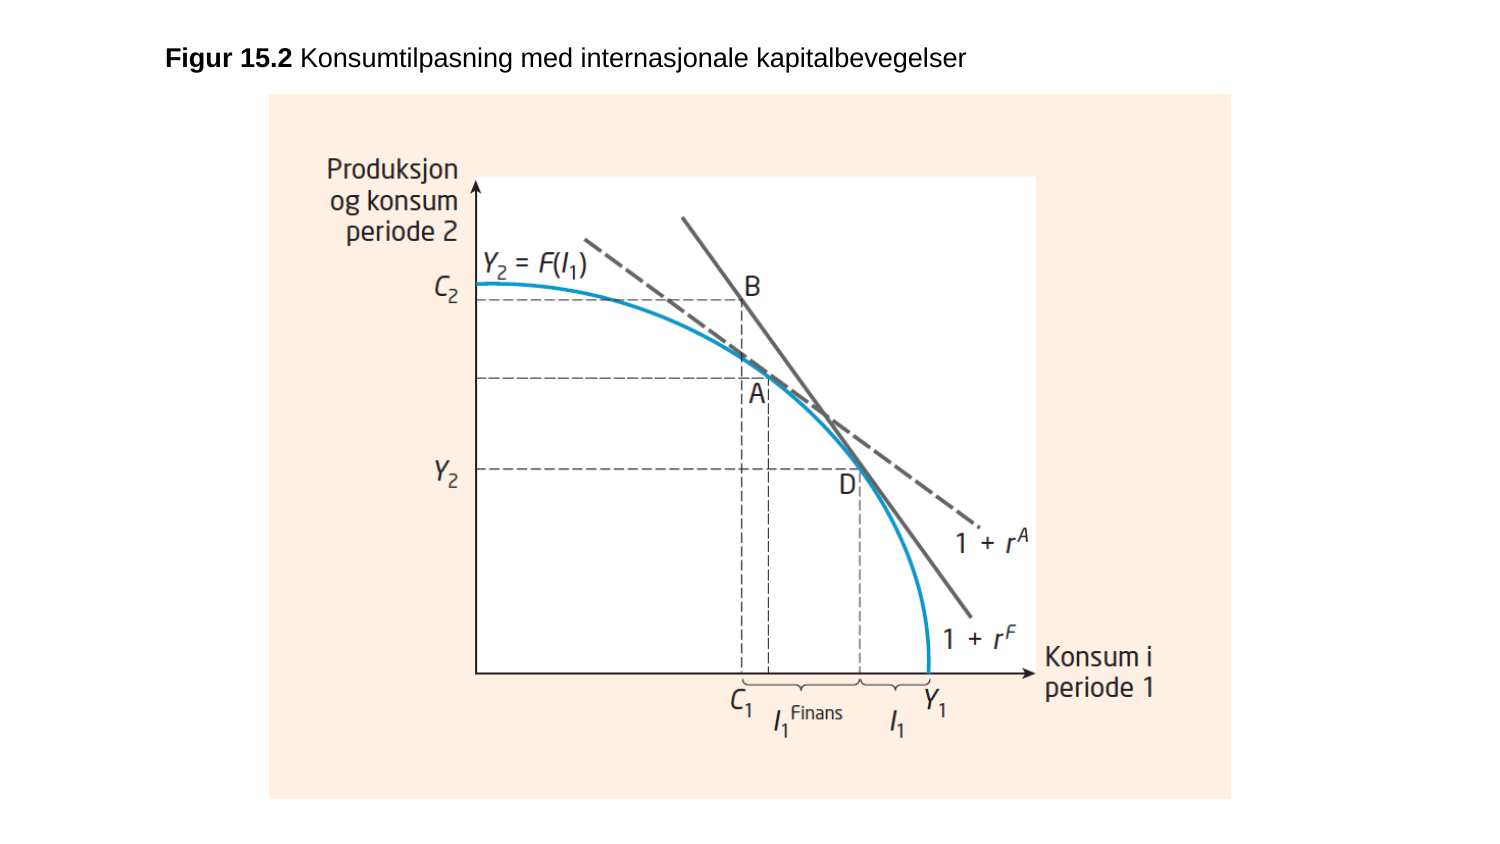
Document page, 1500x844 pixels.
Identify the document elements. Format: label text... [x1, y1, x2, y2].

text_box Figur 15.2 Konsumtilpasning med internasjonale kapitalbevegelser [149, 24, 1350, 95]
picture [269, 94, 1231, 800]
